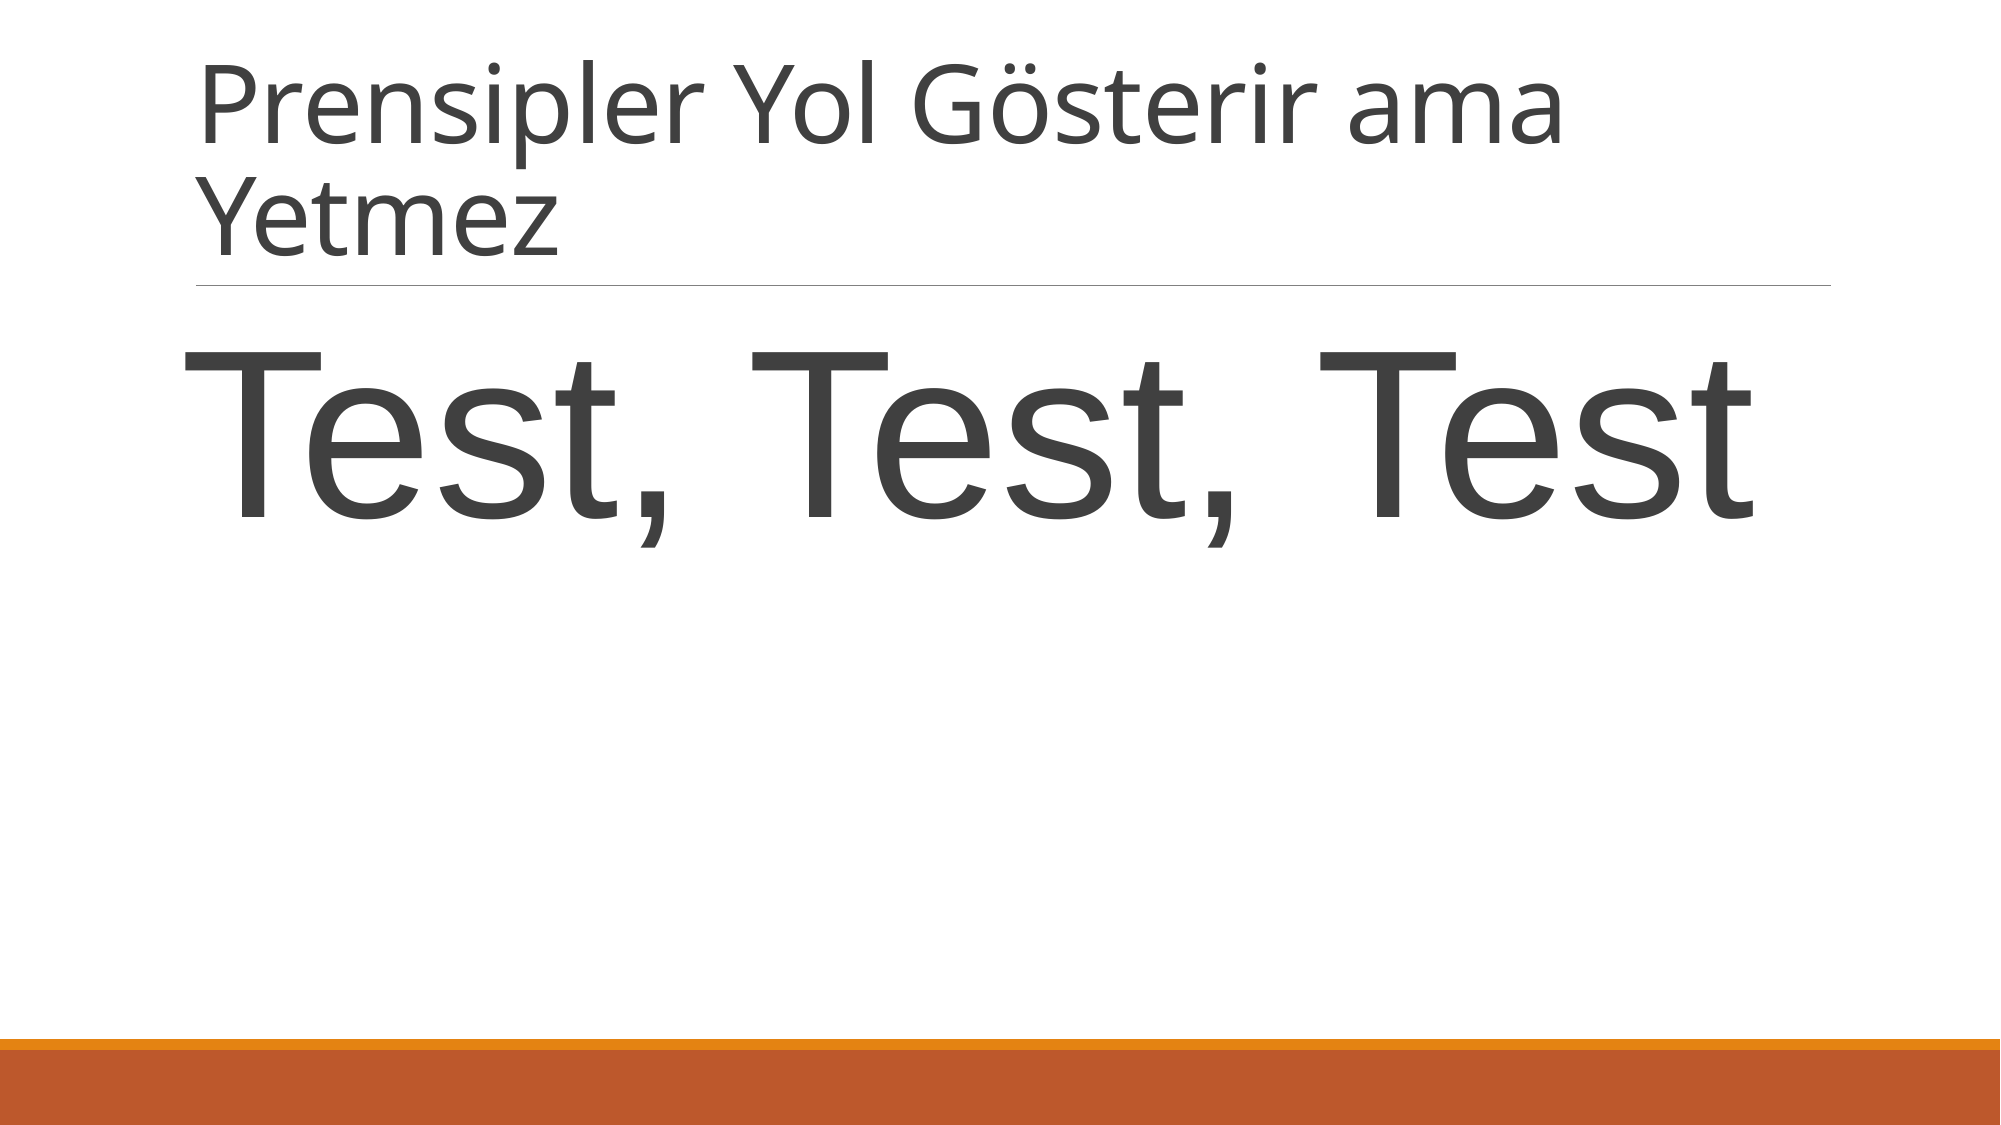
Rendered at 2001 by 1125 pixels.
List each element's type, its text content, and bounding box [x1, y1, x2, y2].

title Prensipler Yol Gösterir ama Yetmez [180, 47, 1830, 285]
list Test, Test, Test [180, 302, 1830, 963]
